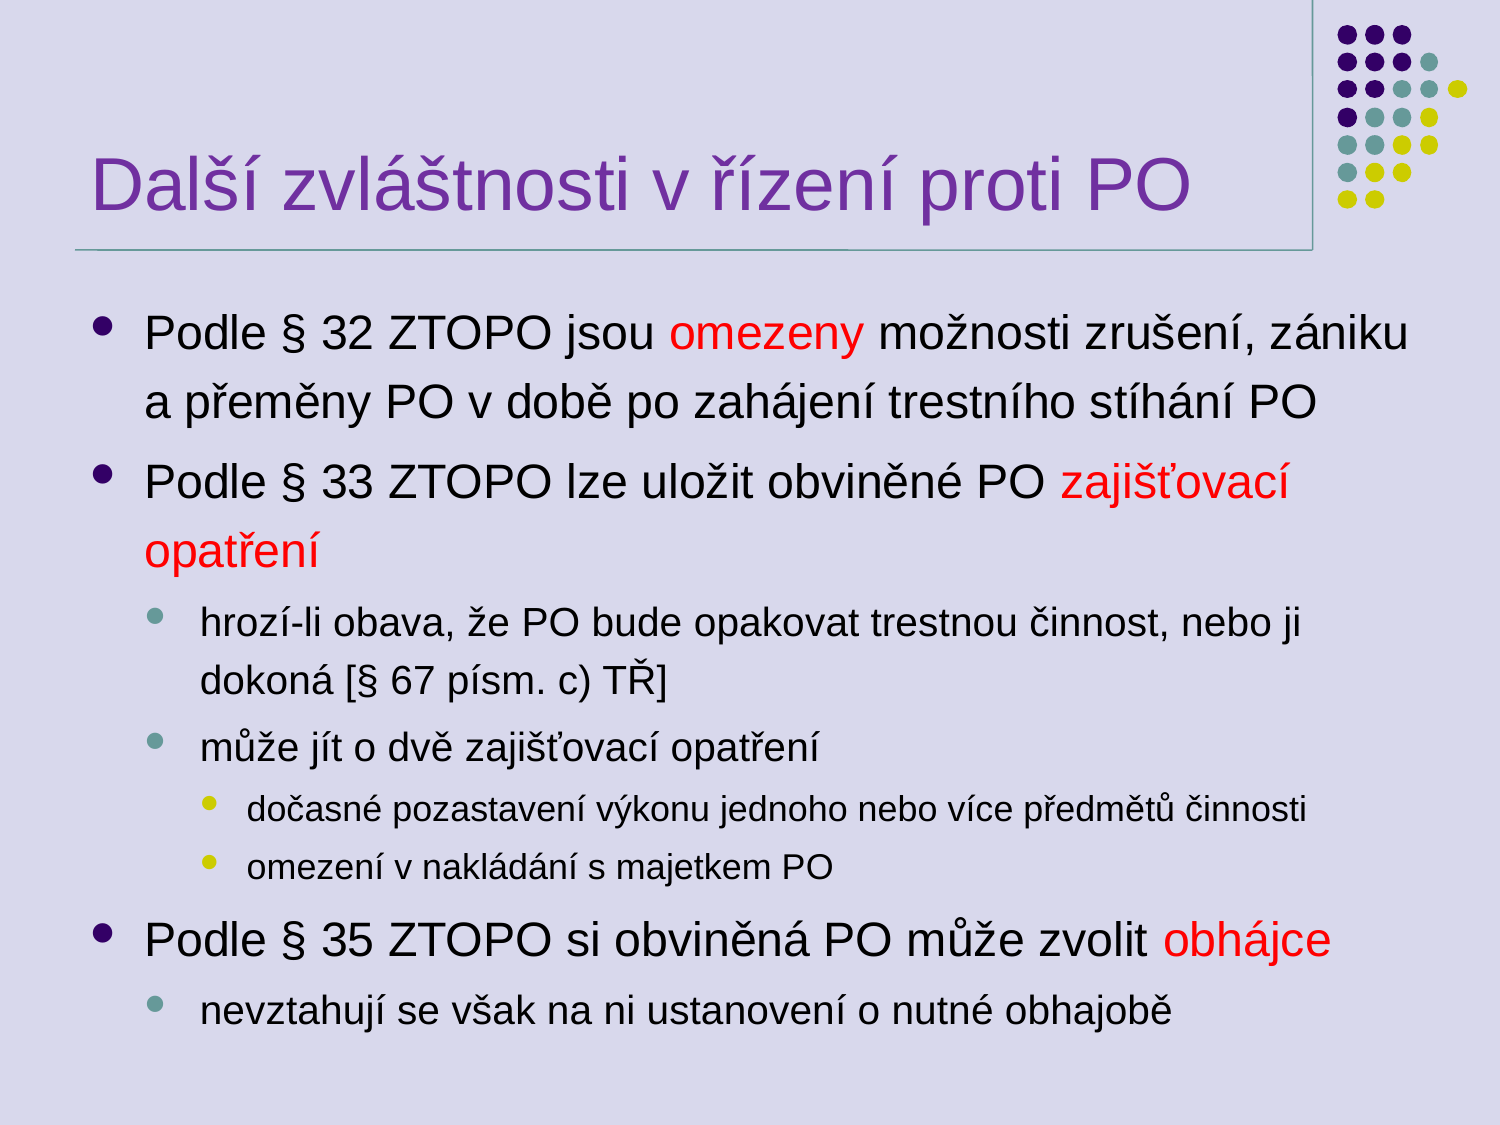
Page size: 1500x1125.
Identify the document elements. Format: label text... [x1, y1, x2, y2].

list Podle § 32 ZTOPO jsou omezeny možnosti zrušení, zániku a přeměny PO v době po zahájení trestního stíhání PO Podle § 33 ZTOPO lze uložit obviněné PO zajišťovací opatření hrozí-li obava, že PO bude opakovat trestnou činnost, nebo ji dokoná [§ 67 písm. c) TŘ] může jít o dvě zajišťovací opatření dočasné pozastavení výkonu jednoho nebo více předmětů činnosti omezení v nakládání s majetkem PO Podle § 35 ZTOPO si obviněná PO může zvolit obhájce nevztahují se však na ni ustanovení o nutné obhajobě [75, 282, 1425, 1059]
title Další zvláštnosti v řízení proti PO [75, 20, 1313, 233]
